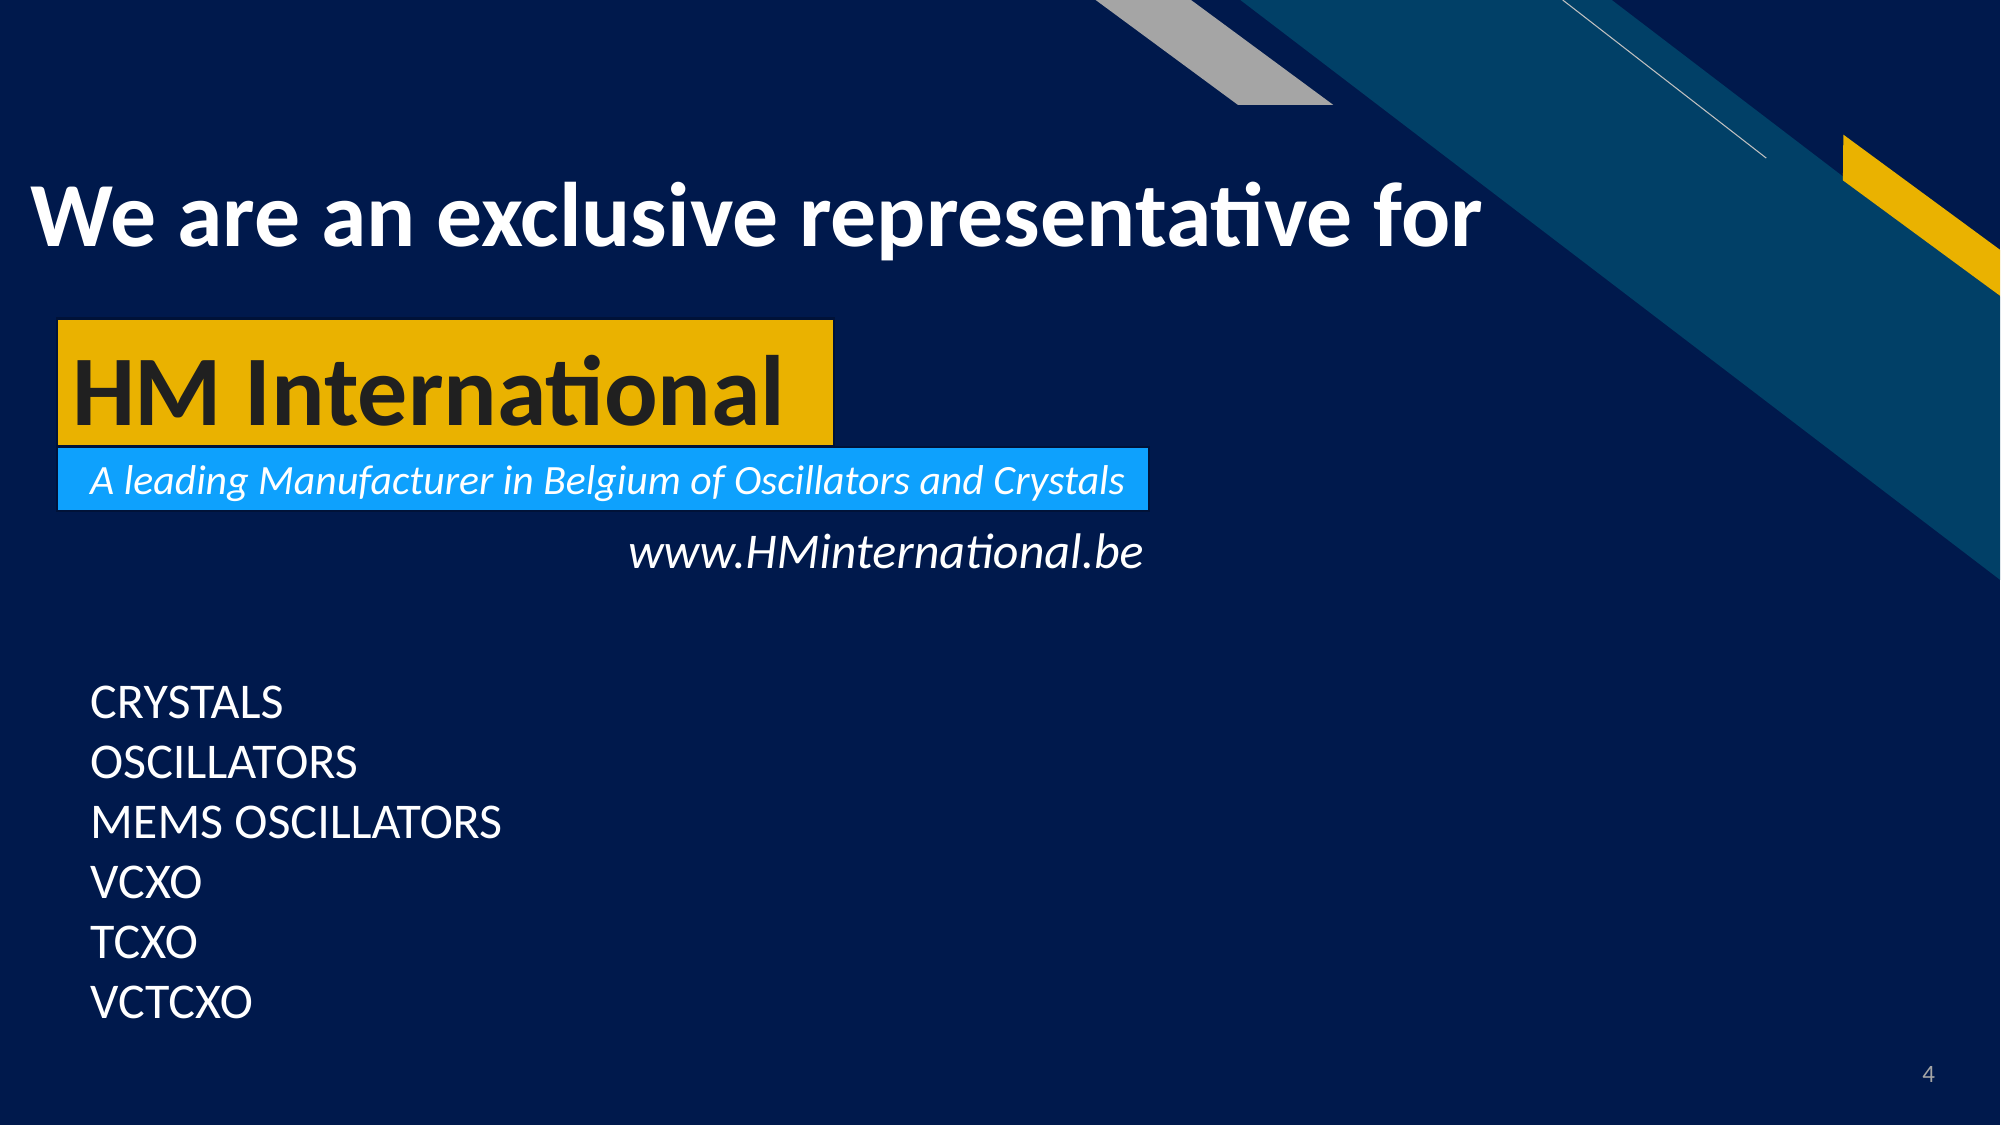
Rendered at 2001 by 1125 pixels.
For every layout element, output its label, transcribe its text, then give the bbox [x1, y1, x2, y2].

text_box A leading Manufacturer in Belgium of Oscillators and Crystals [75, 445, 1623, 511]
text_box HM International [57, 317, 813, 453]
text_box www.HMinternational.be [613, 510, 1204, 586]
text_box CRYSTALS OSCILLATORS MEMS OSCILLATORS VCXO TCXO VCTCXO [75, 661, 1623, 1036]
title We are an exclusive representative for [15, 153, 1504, 267]
text_box [813, 317, 835, 447]
text_box [56, 447, 613, 512]
slide_number 4 [1828, 1042, 1950, 1103]
